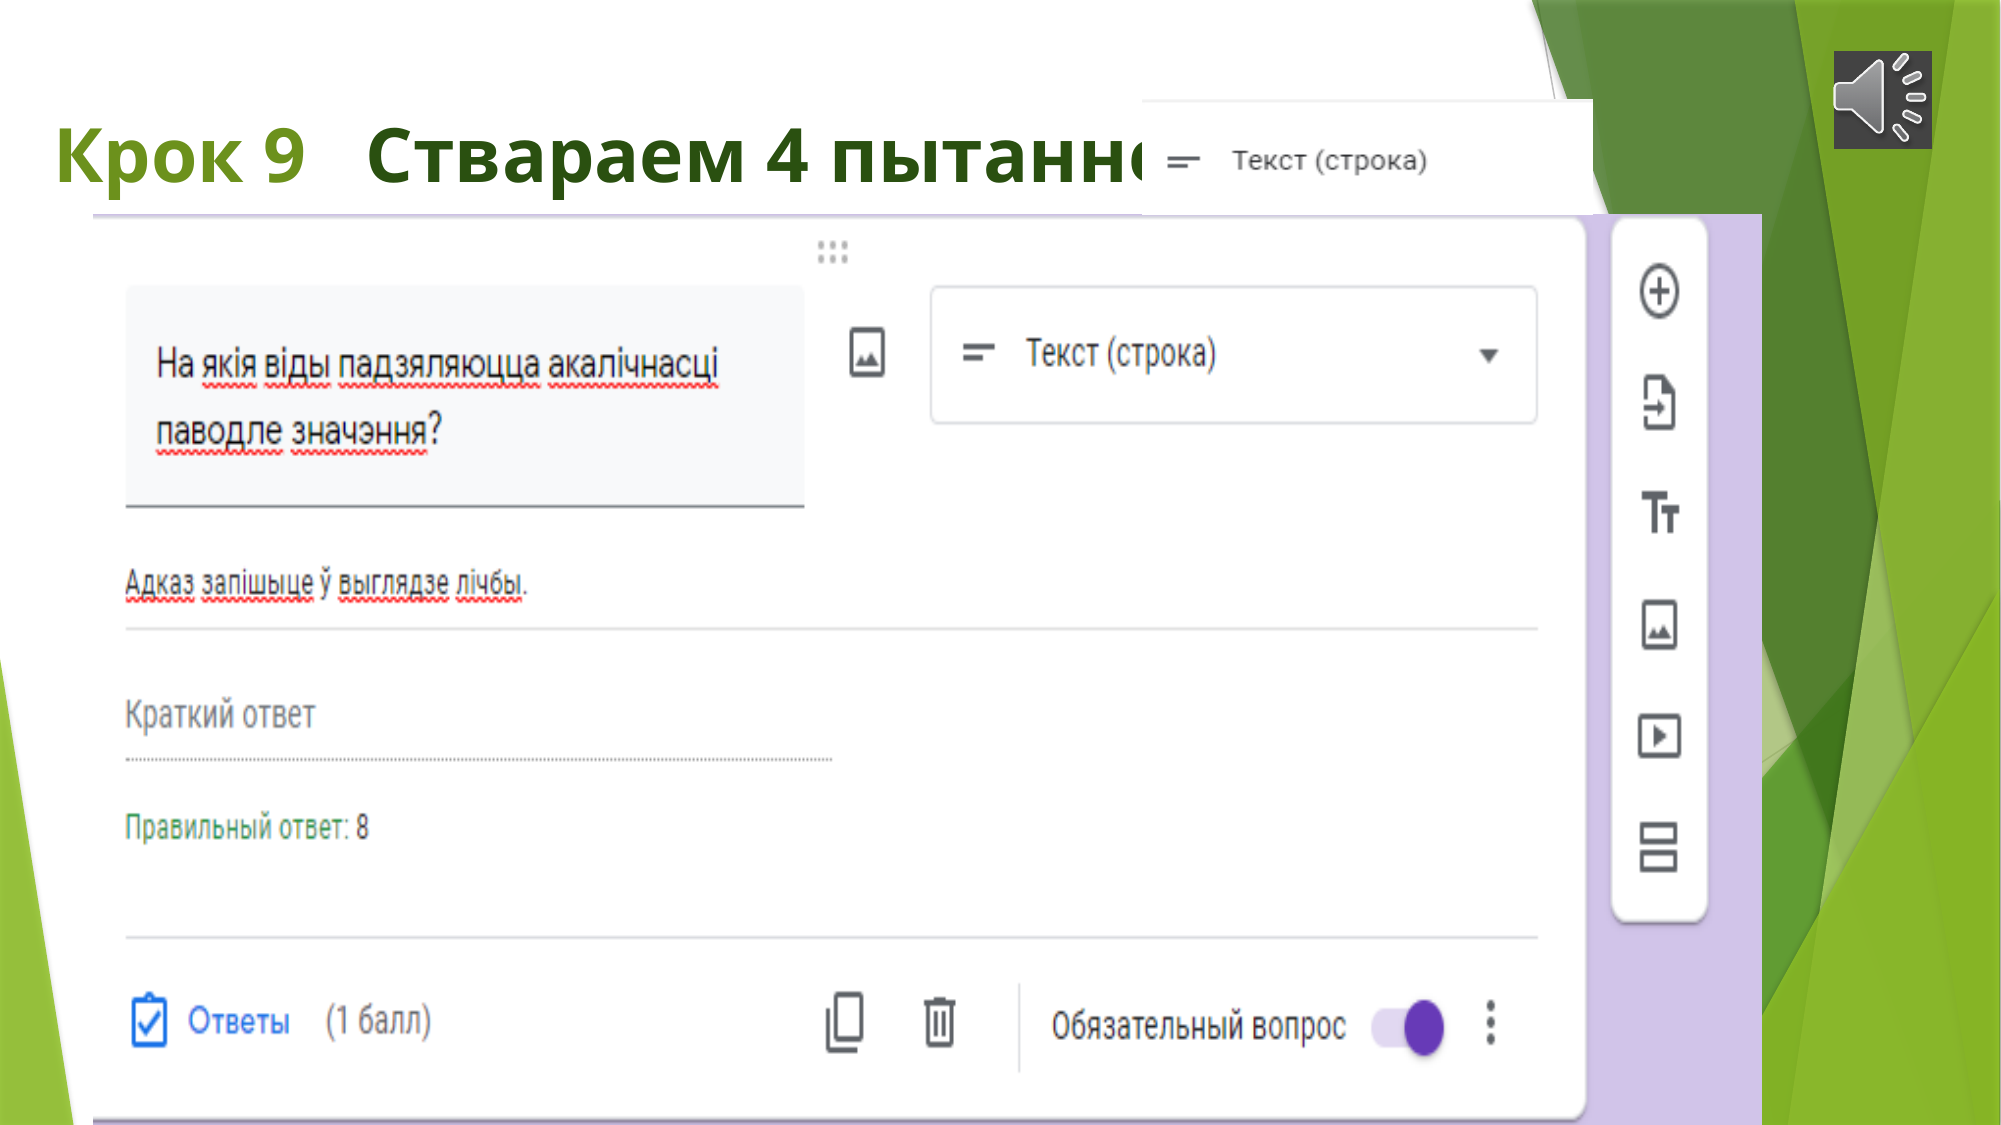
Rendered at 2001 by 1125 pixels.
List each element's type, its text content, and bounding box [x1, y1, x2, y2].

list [92, 213, 1762, 1125]
picture [1832, 49, 1934, 151]
picture [1142, 99, 1593, 215]
title Крок 9 Ствараем 4 пытанне [38, 99, 1141, 317]
